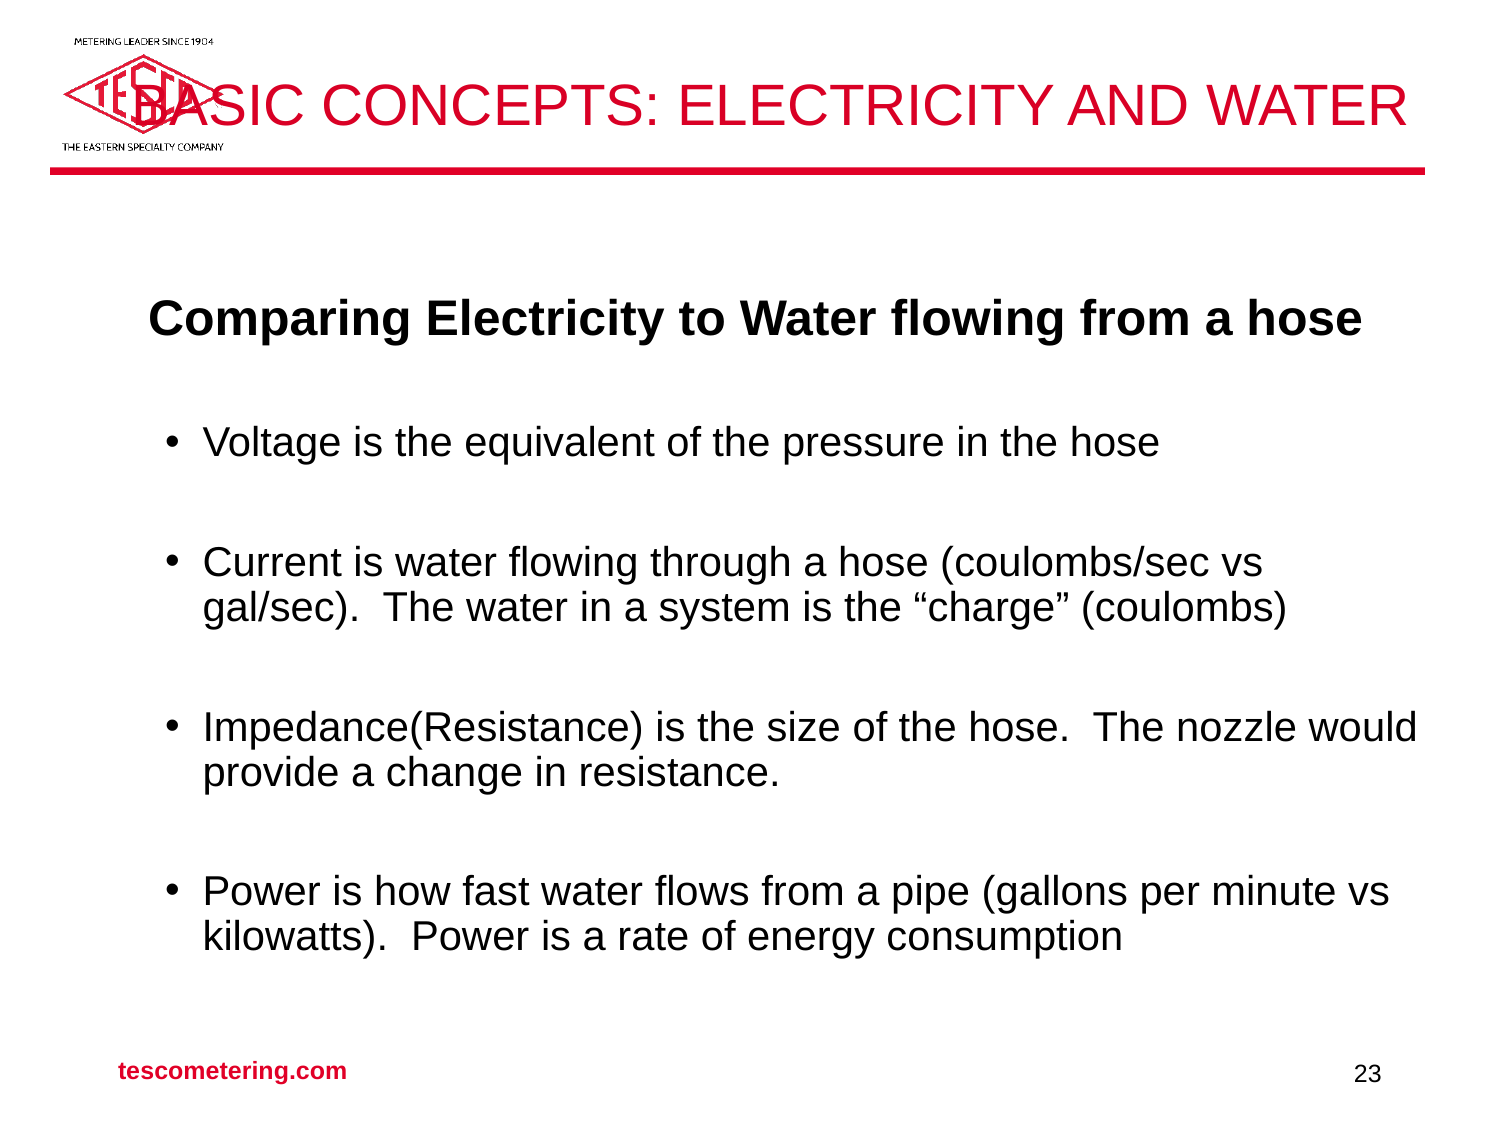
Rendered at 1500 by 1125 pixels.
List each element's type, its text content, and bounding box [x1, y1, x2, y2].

title Basic Concepts: Electricity and Water [75, 12, 1425, 200]
picture [62, 36, 75, 153]
list Comparing Electricity to Water flowing from a hose Voltage is the equivalent of the pressure in the hose Current is water flowing through a hose (coulombs/sec vs gal/sec). The water in a system is the “charge” (coulombs) Impedance(Resistance) is the size of the hose. The nozzle would provide a change in resistance. Power is how fast water flows from a pipe (gallons per minute vs kilowatts). Power is a rate of energy consumption [75, 224, 1438, 968]
footer tescometering.com [103, 1039, 610, 1100]
slide_number 23 [1059, 1042, 1397, 1103]
